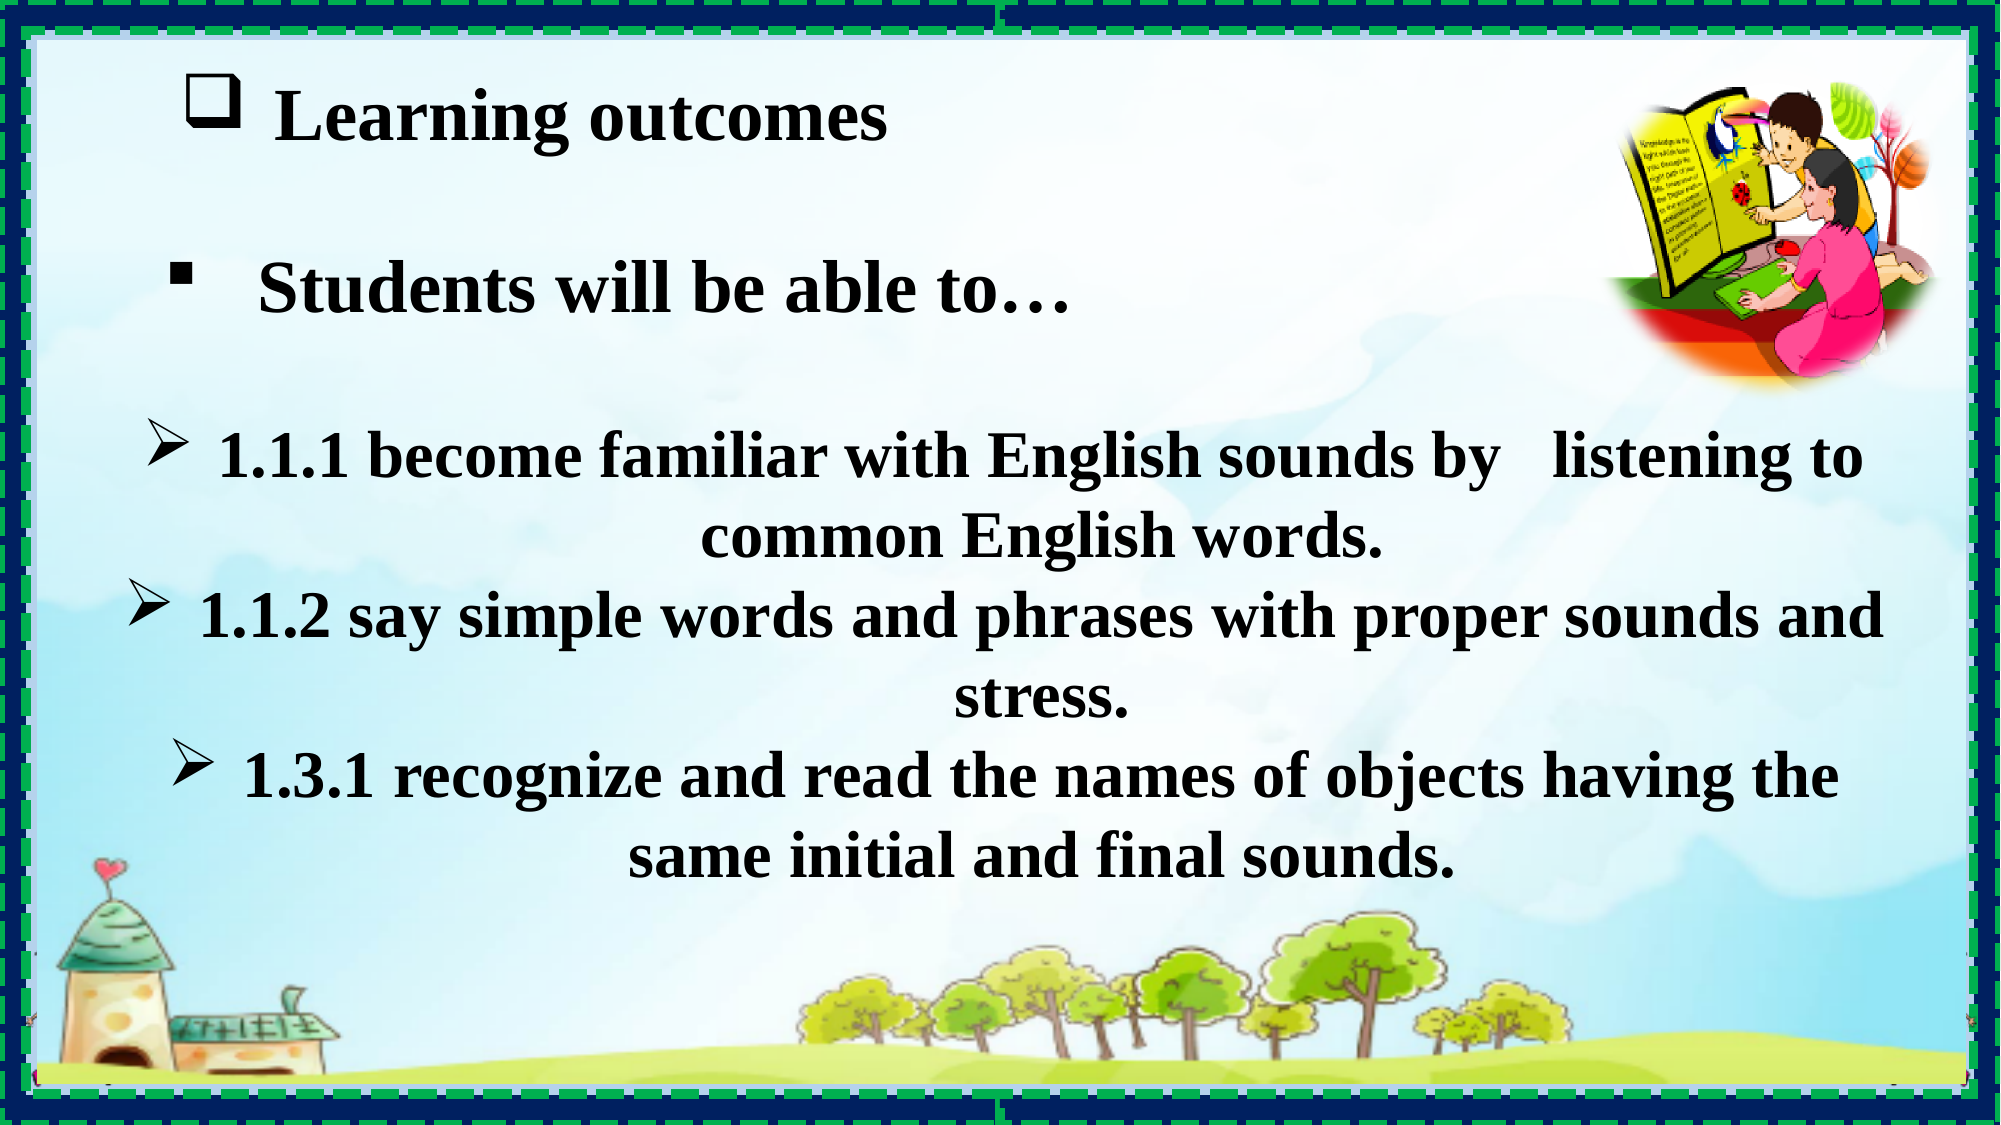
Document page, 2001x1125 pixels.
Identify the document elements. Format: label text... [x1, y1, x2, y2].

picture [0, 40, 2001, 1095]
text_box Learning outcomes [32, 58, 37, 164]
